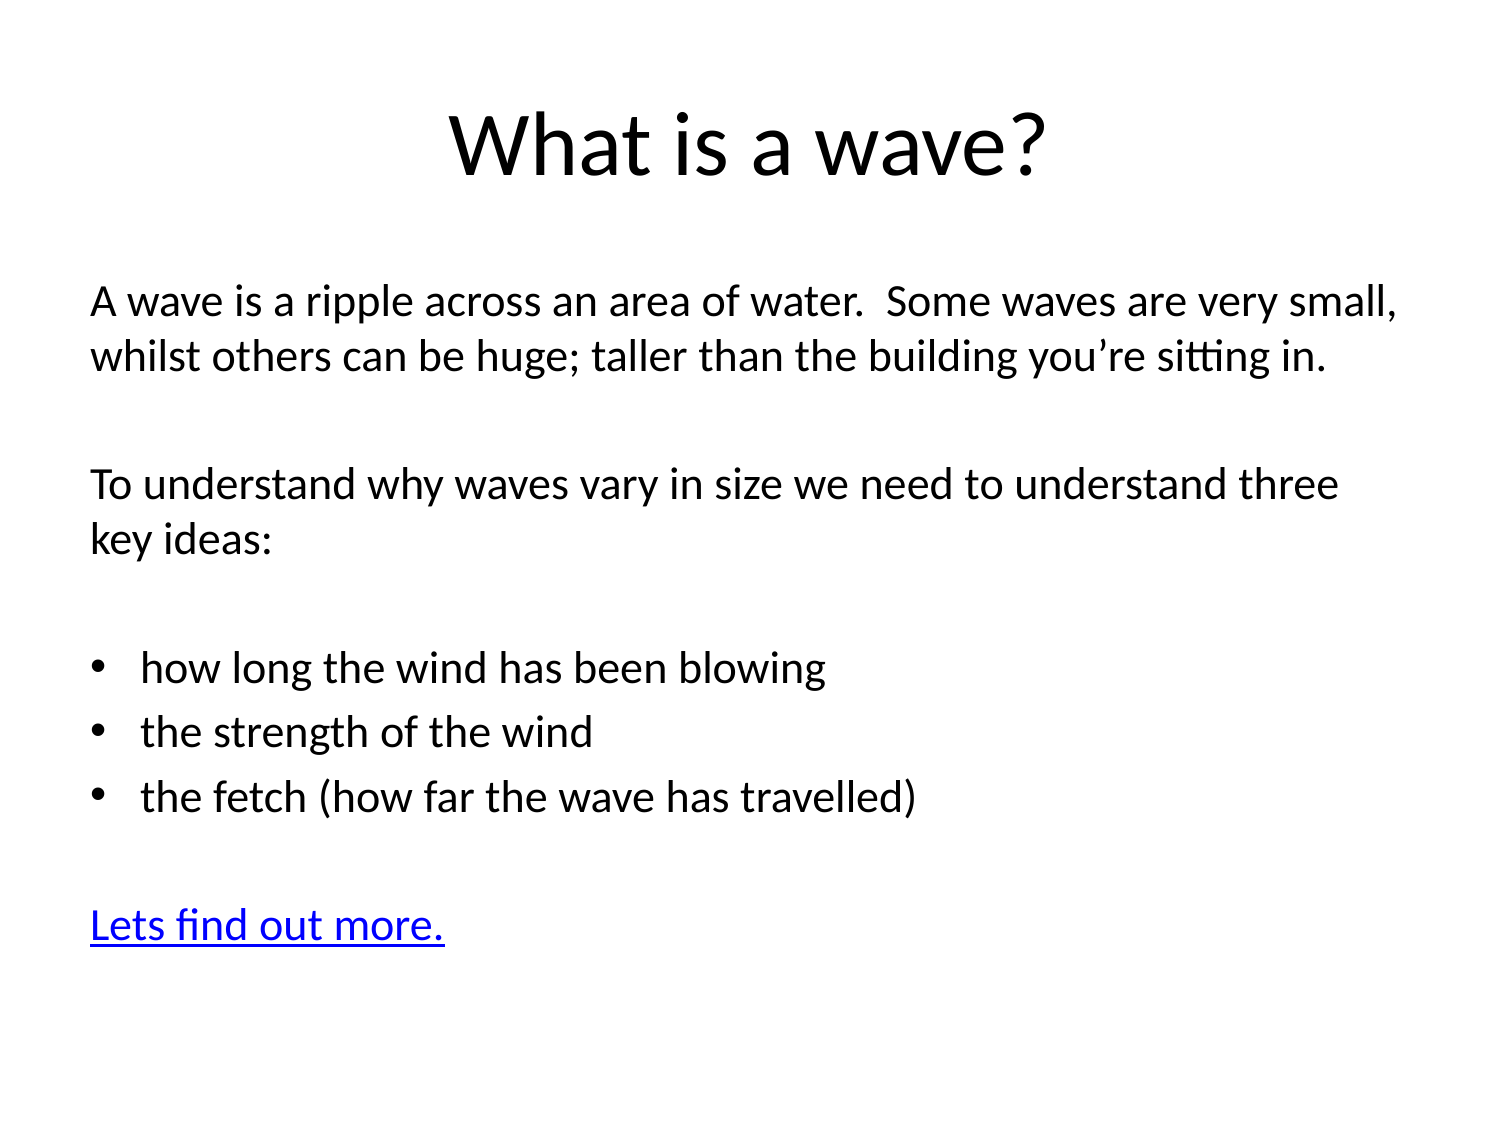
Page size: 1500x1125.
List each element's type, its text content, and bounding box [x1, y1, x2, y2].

title What is a wave? [75, 45, 1425, 233]
list A wave is a ripple across an area of water. Some waves are very small, whilst others can be huge; taller than the building you’re sitting in. To understand why waves vary in size we need to understand three key ideas: how long the wind has been blowing the strength of the wind the fetch (how far the wave has travelled) Lets find out more. [75, 262, 1425, 1005]
